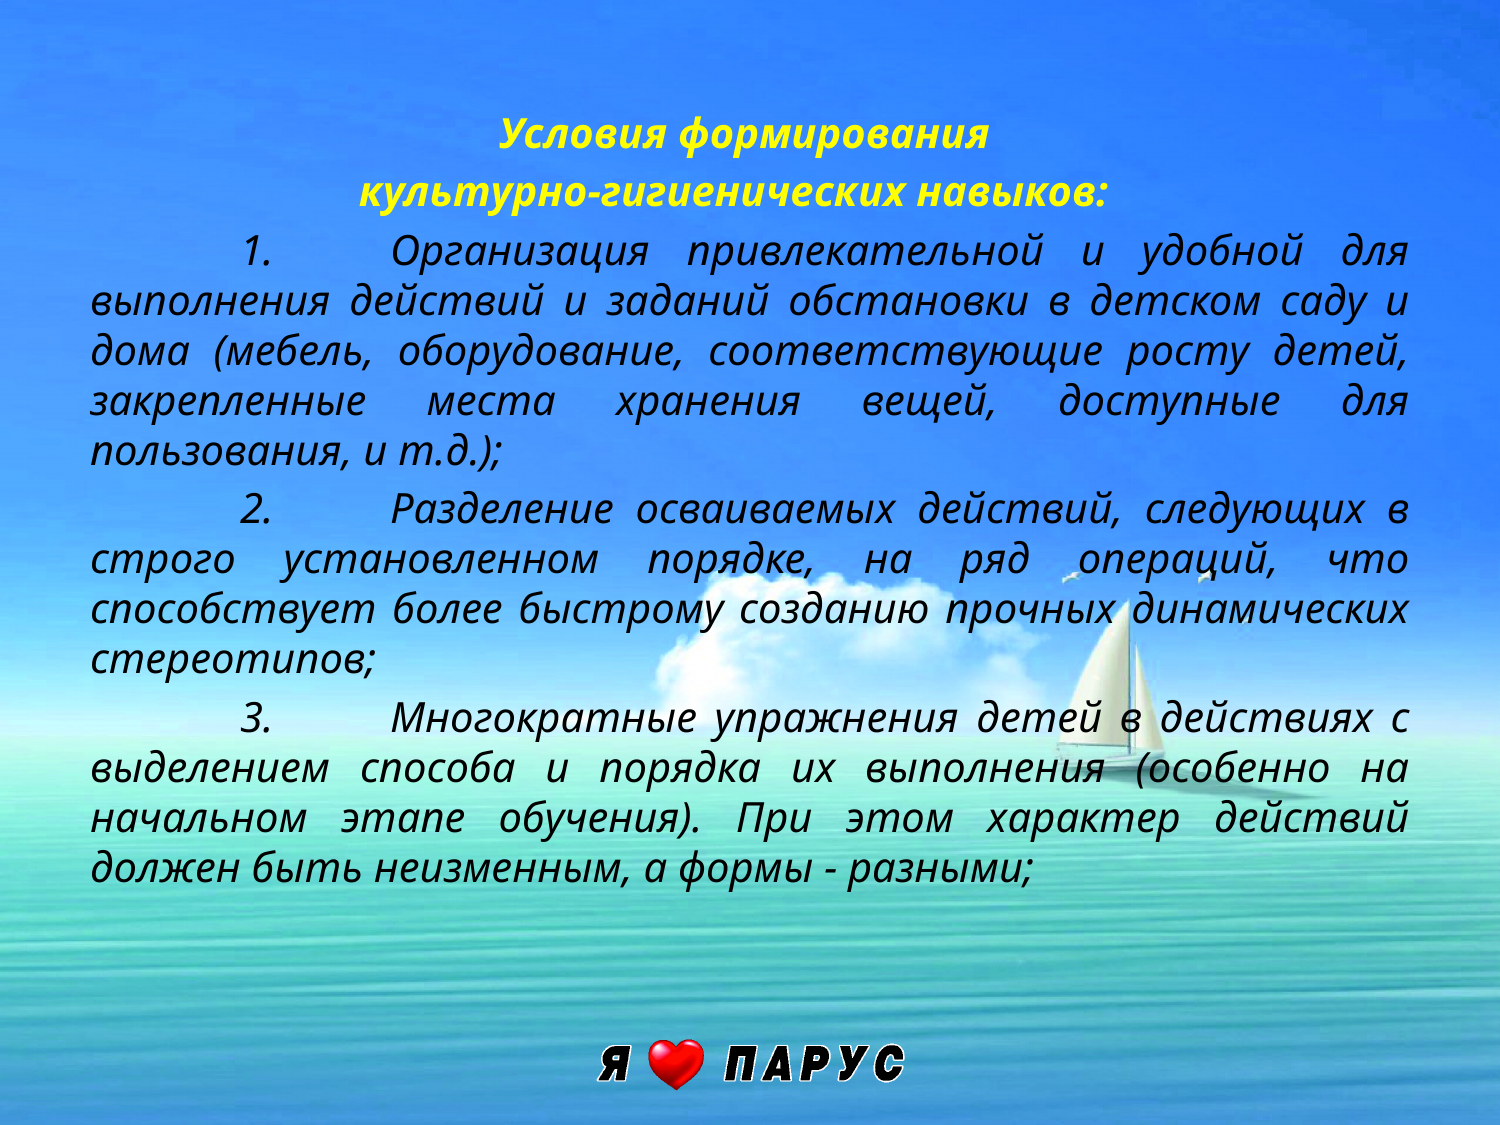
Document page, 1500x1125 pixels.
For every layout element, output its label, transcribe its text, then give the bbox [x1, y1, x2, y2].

text_box Условия формирования культурно-гигиенических навыков: 1. Организация привлекательной и удобной для выполнения действий и заданий обстановки в детском саду и дома (мебель, оборудование, соответствующие росту детей, закрепленные места хранения вещей, доступные для пользования, и т.д.); 2. Разделение осваиваемых действий, следующих в строго установленном порядке, на ряд операций, что способствует более быстрому созданию прочных динамических стереотипов; 3. Многократные упражнения детей в действиях с выделением способа и порядка их выполнения (особенно на начальном этапе обучения). При этом характер действий должен быть неизменным, а формы - разными; [74, 99, 1425, 899]
picture [0, 0, 1500, 1125]
